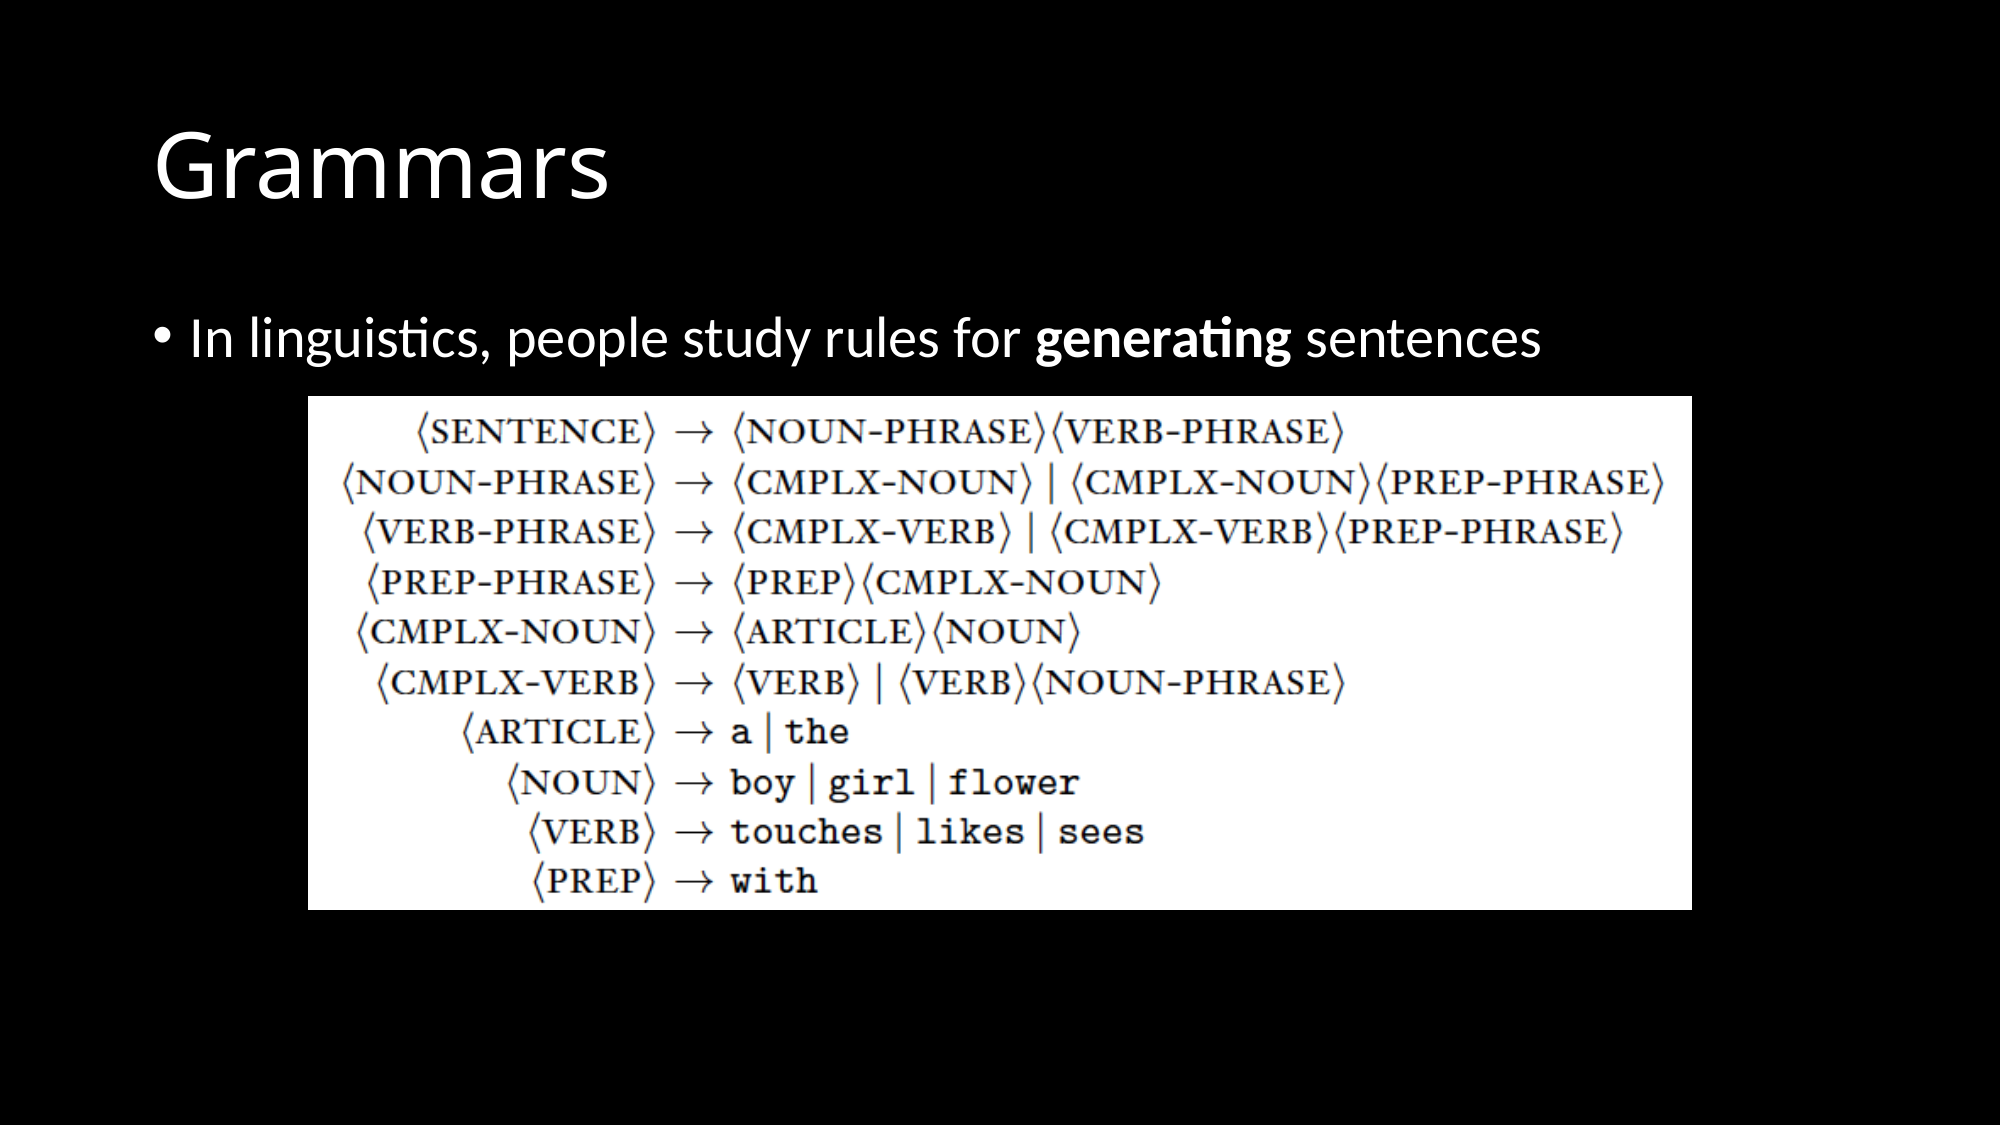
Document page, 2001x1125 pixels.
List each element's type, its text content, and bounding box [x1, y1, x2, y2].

title Grammars [137, 59, 1863, 278]
list In linguistics, people study rules for generating sentences [137, 299, 1863, 1014]
picture [308, 396, 1692, 910]
